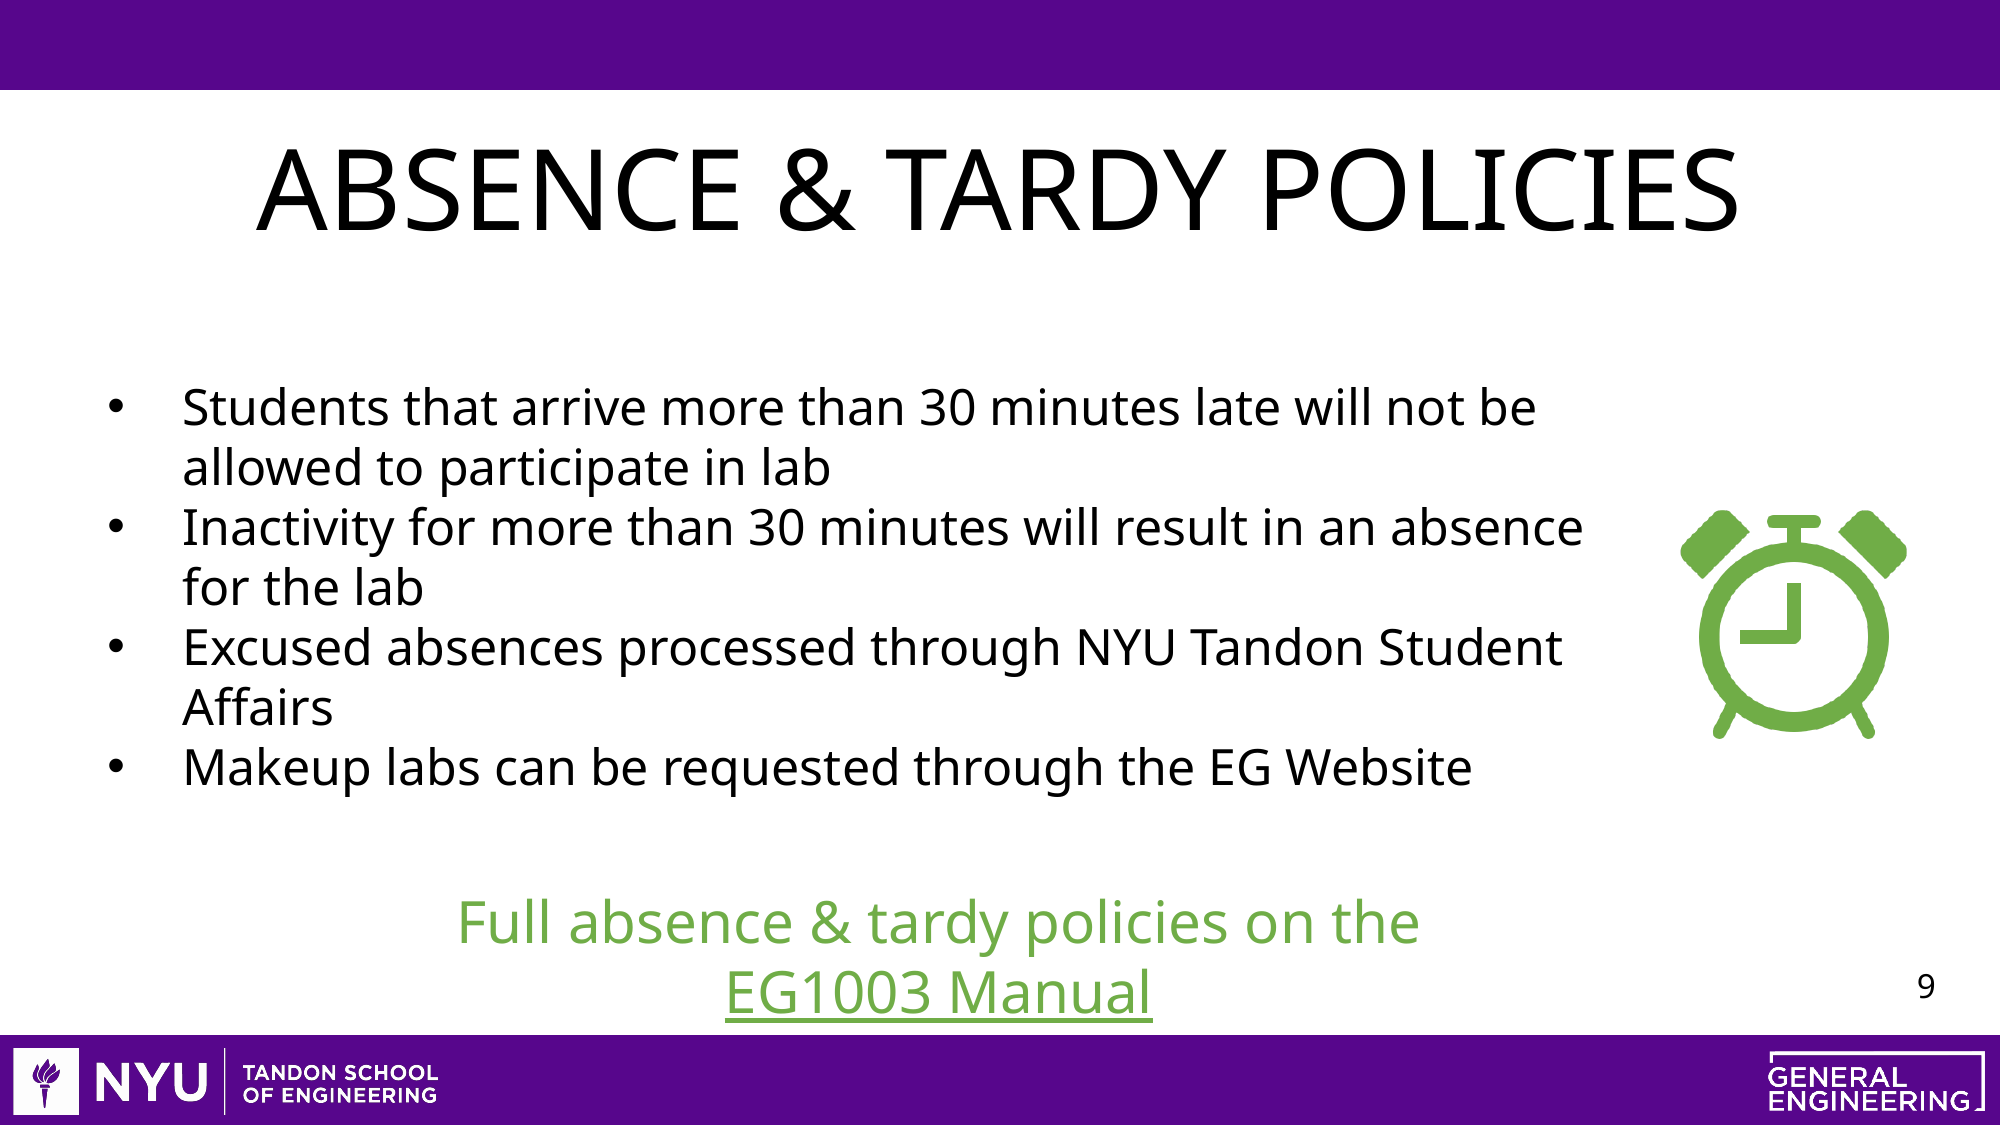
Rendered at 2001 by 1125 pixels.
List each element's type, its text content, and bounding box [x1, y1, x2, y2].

text_box 9 [1802, 958, 1951, 1014]
text_box Full absence & tardy policies on the EG1003 Manual [240, 878, 1653, 1043]
picture [13, 1048, 439, 1115]
text_box [0, 0, 2000, 90]
text_box ABSENCE & TARDY POLICIES [92, 103, 1908, 262]
text_box Students that arrive more than 30 minutes late will not be allowed to participate in lab Inactivity for more than 30 minutes will result in an absence for the lab Excused absences processed through NYU Tandon Student Affairs Makeup labs can be requested through the EG Website [92, 367, 1632, 803]
picture [1768, 1051, 1985, 1111]
text_box [0, 1035, 2000, 1125]
picture [1631, 460, 1957, 786]
